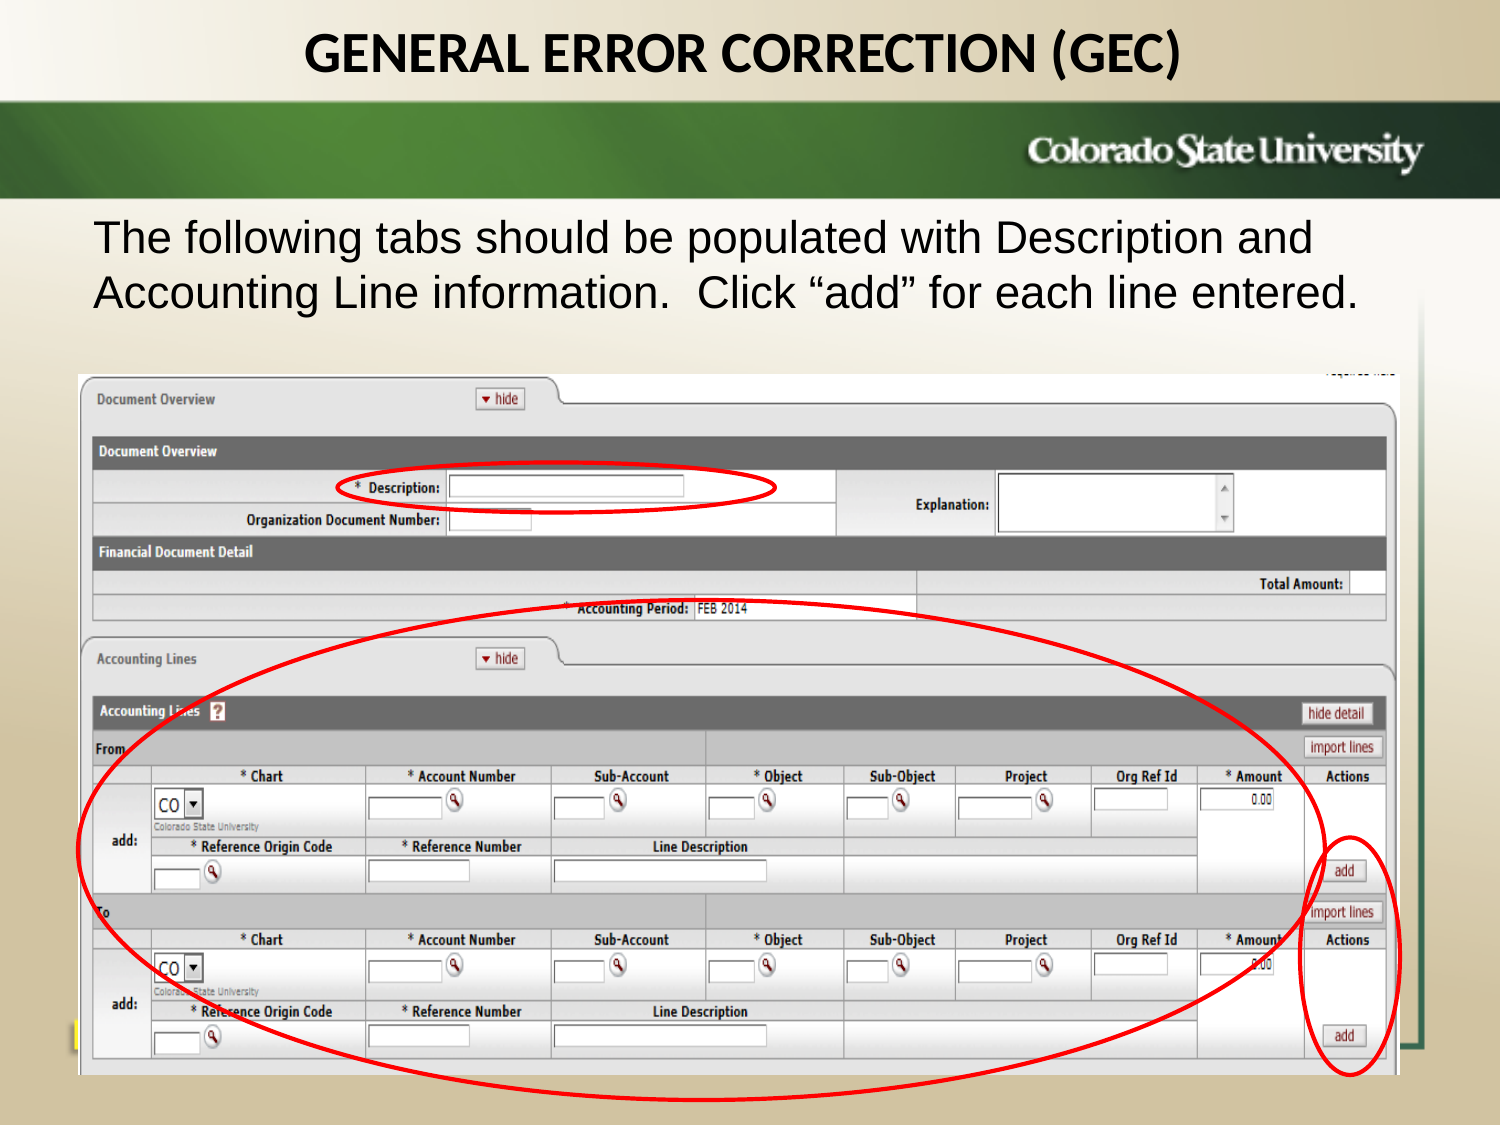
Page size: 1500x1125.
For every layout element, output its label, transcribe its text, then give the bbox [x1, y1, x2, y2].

picture [0, 0, 1500, 1125]
text_box [468, 1084, 935, 1103]
text_box GENERAL ERROR CORRECTION (GEC) [18, 6, 1469, 92]
title The following tabs should be populated with Description and Accounting Line information. Click “add” for each line entered. [78, 200, 1429, 363]
